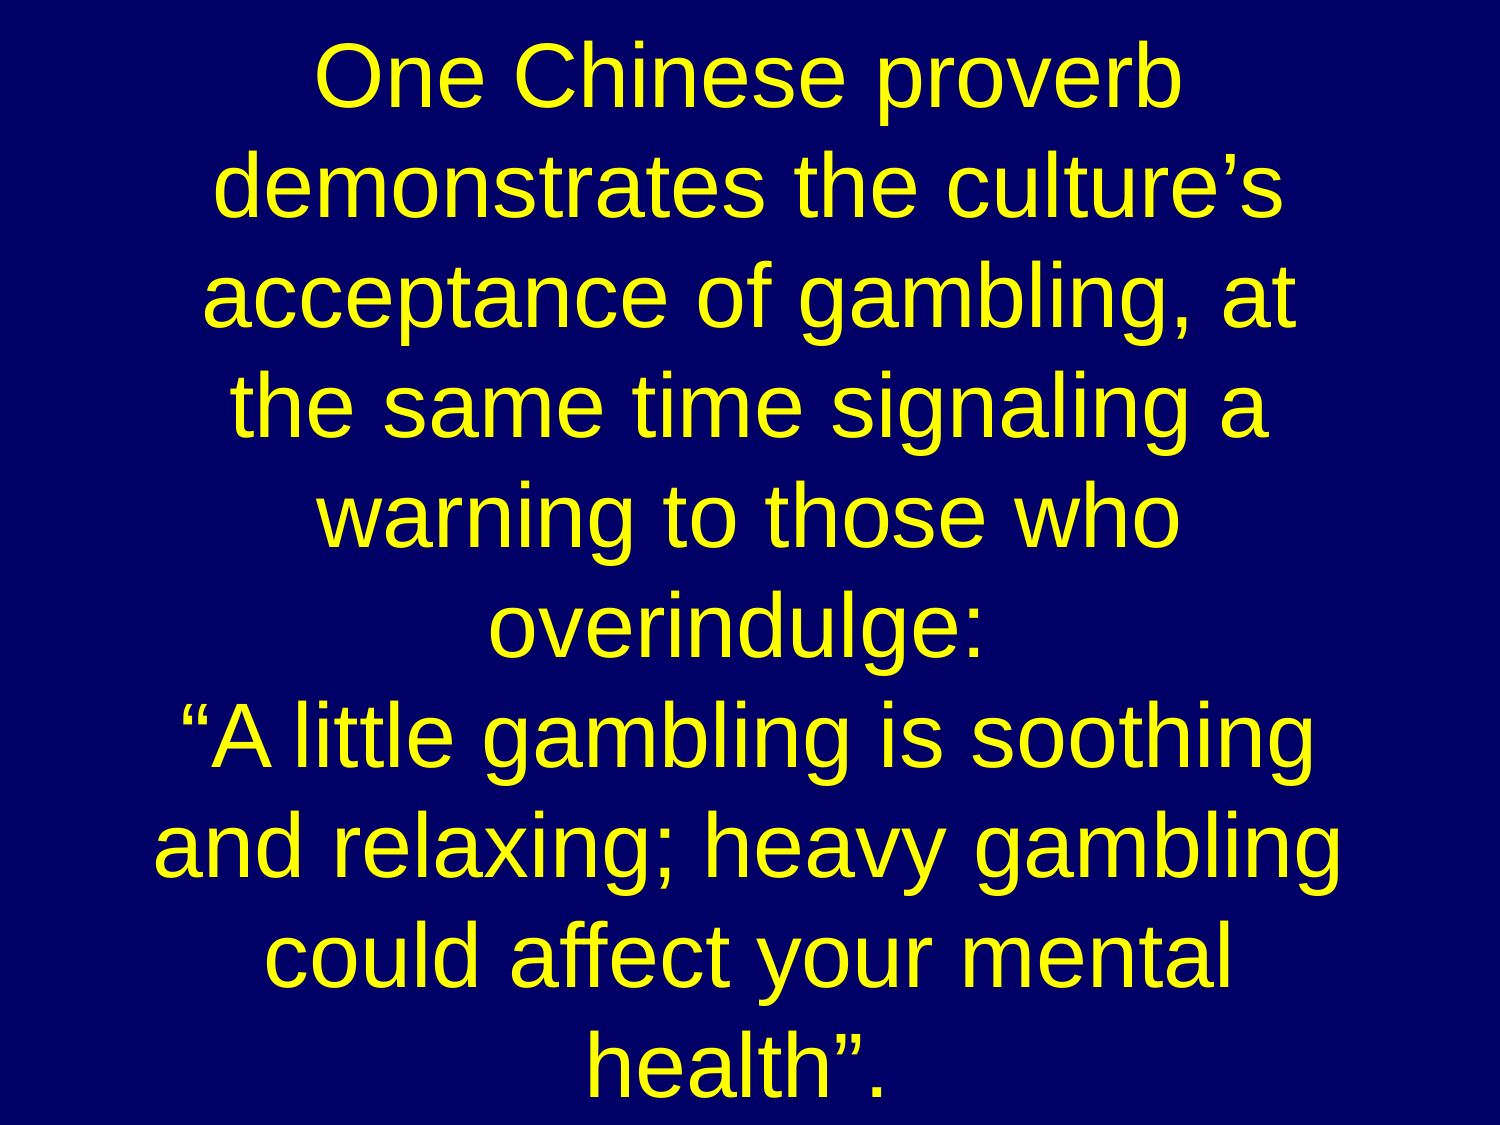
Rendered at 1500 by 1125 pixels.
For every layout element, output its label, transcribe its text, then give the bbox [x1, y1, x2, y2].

title One Chinese proverb demonstrates the culture’s acceptance of gambling, at the same time signaling a warning to those who overindulge: “A little gambling is soothing and relaxing; heavy gambling could affect your mental health”. [112, 500, 1388, 742]
